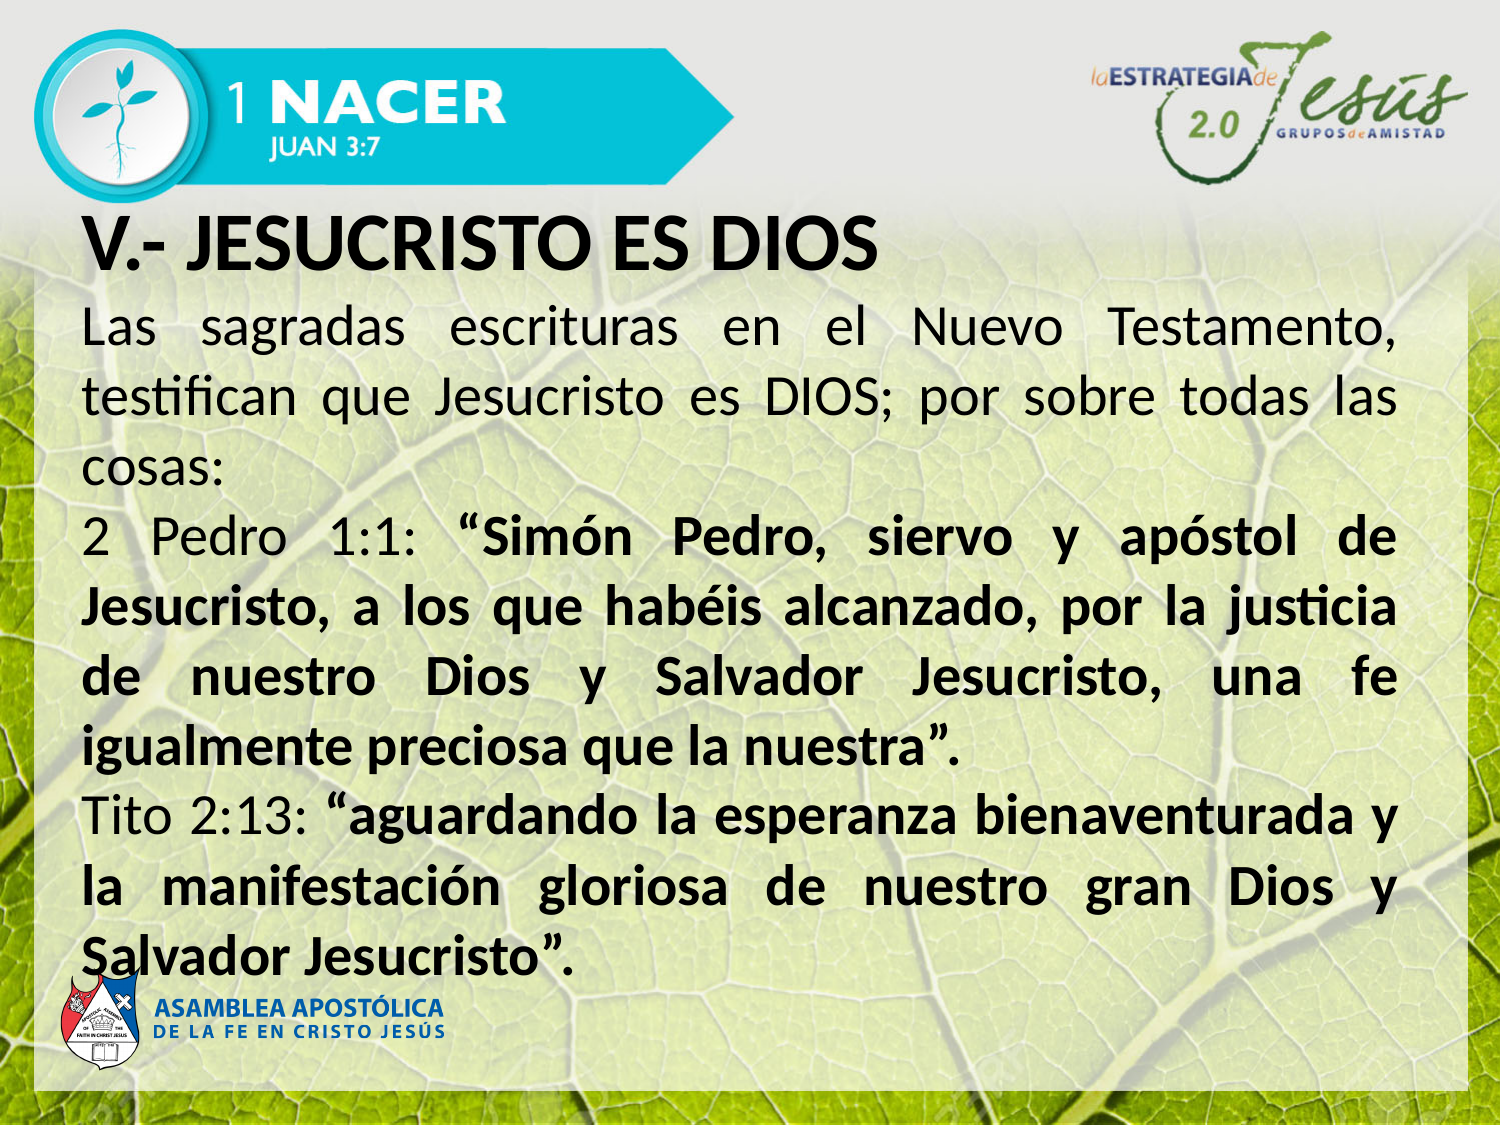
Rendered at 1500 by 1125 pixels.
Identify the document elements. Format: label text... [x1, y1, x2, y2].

text_box V.- JESUCRISTO ES DIOS Las sagradas escrituras en el Nuevo Testamento, testifican que Jesucristo es DIOS; por sobre todas las cosas: 2 Pedro 1:1: “Simón Pedro, siervo y apóstol de Jesucristo, a los que habéis alcanzado, por la justicia de nuestro Dios y Salvador Jesucristo, una fe igualmente preciosa que la nuestra”. Tito 2:13: “aguardando la esperanza bienaventurada y la manifestación gloriosa de nuestro gran Dios y Salvador Jesucristo”. [66, 179, 1414, 995]
picture [0, 0, 1500, 1125]
